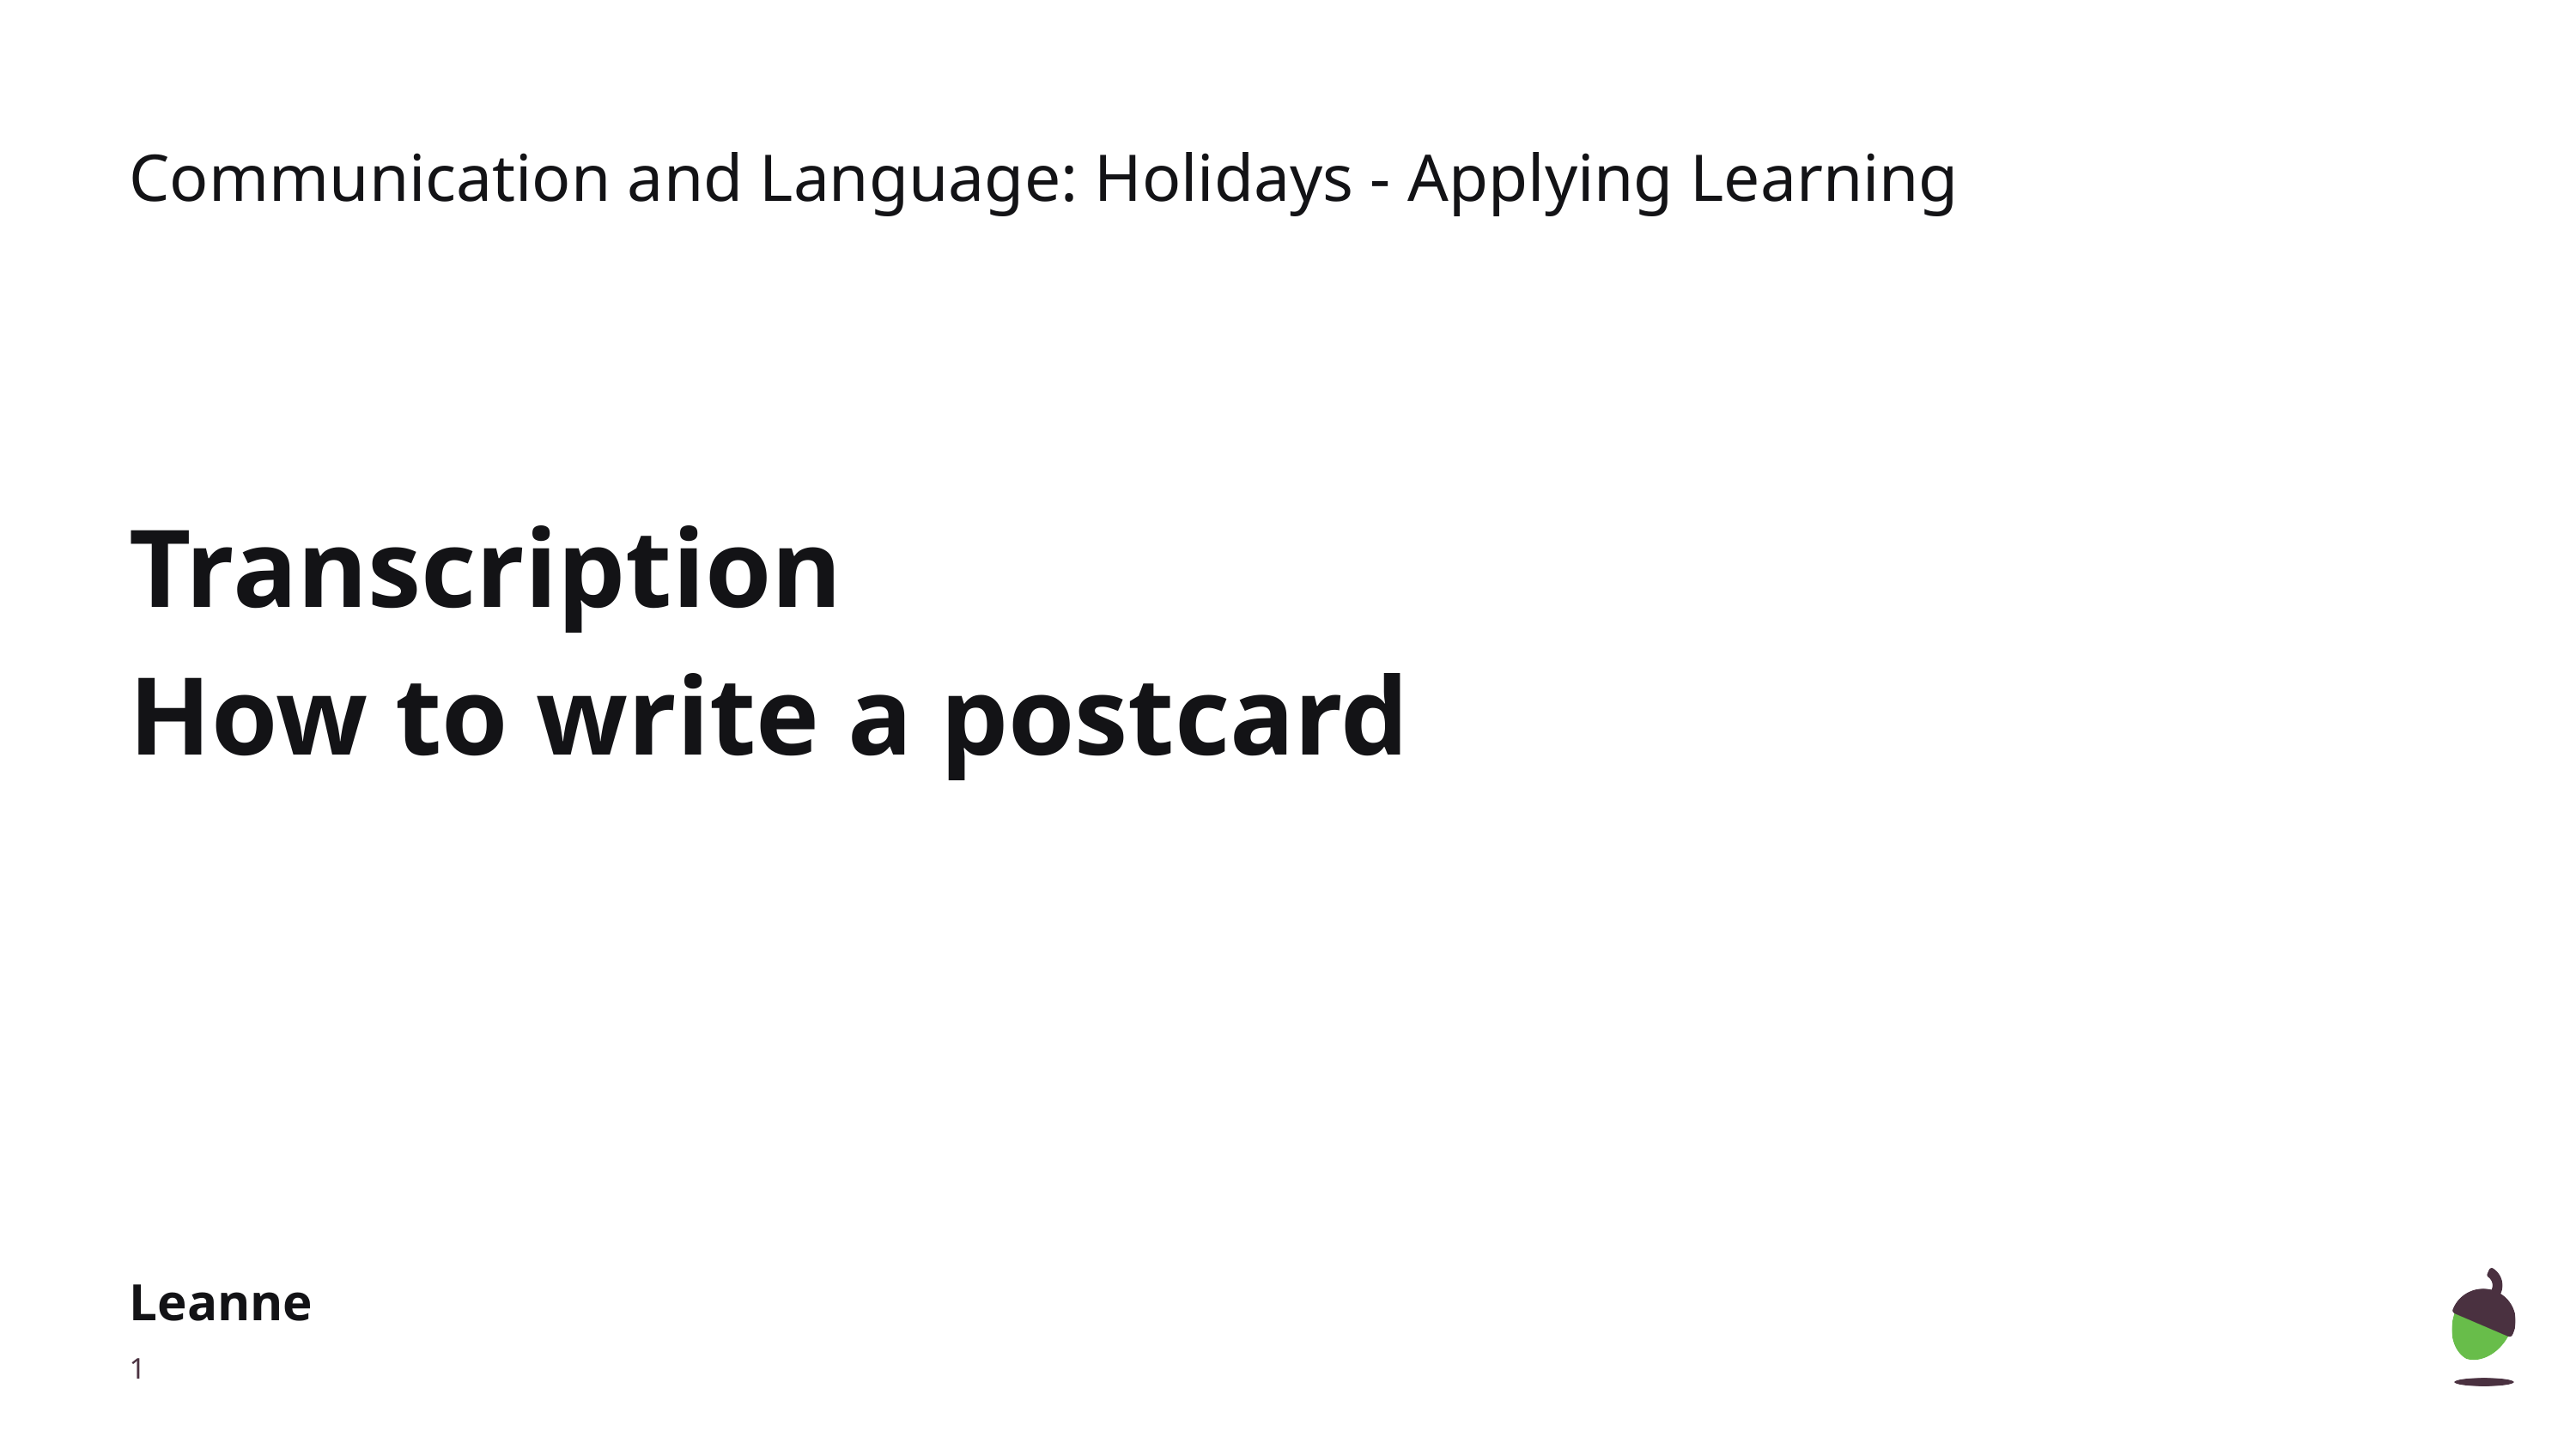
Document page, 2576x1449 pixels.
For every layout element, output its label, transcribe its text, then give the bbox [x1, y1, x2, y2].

picture [2451, 1268, 2516, 1386]
title Transcription How to write a postcard [129, 480, 2447, 864]
slide_number ‹#› [129, 1349, 332, 1401]
subtitle Communication and Language: Holidays - Applying Learning [129, 124, 2447, 349]
subtitle Leanne [129, 1155, 1242, 1331]
